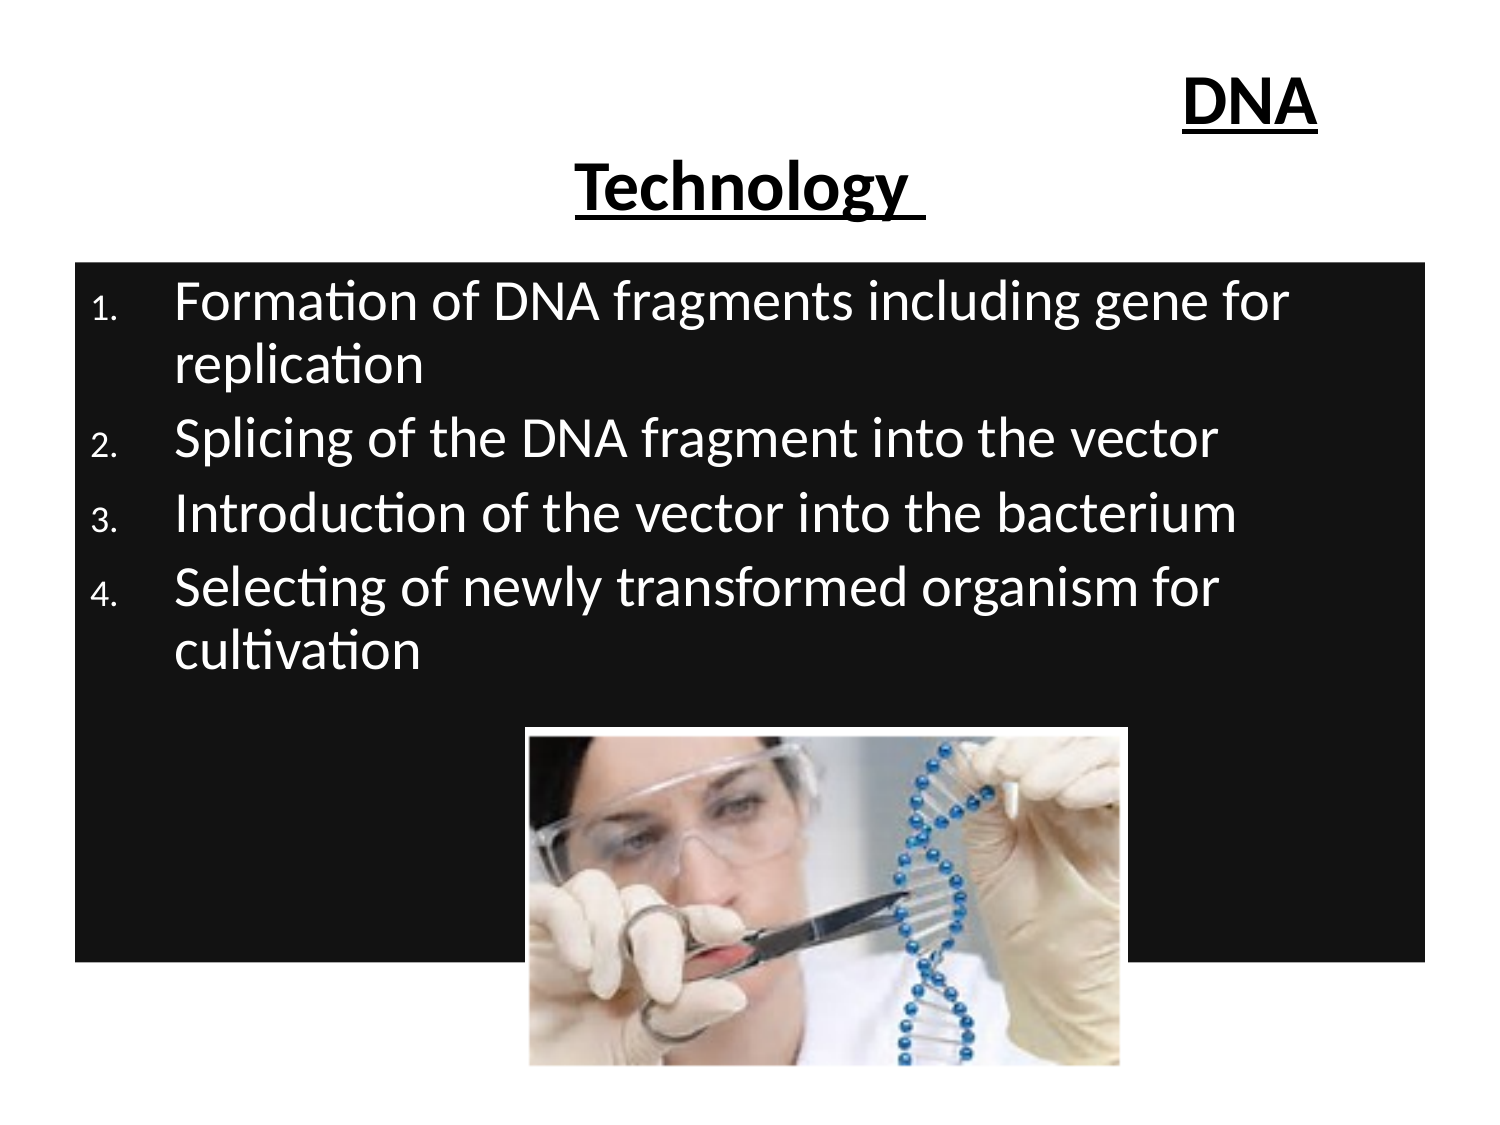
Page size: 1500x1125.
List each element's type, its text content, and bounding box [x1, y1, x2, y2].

list Formation of DNA fragments including gene for replication Splicing of the DNA fragment into the vector Introduction of the vector into the bacterium Selecting of newly transformed organism for cultivation [75, 262, 1425, 963]
title Genetic engineering – Four stagesDNA Technology [75, 45, 1425, 233]
picture [525, 727, 1129, 1069]
